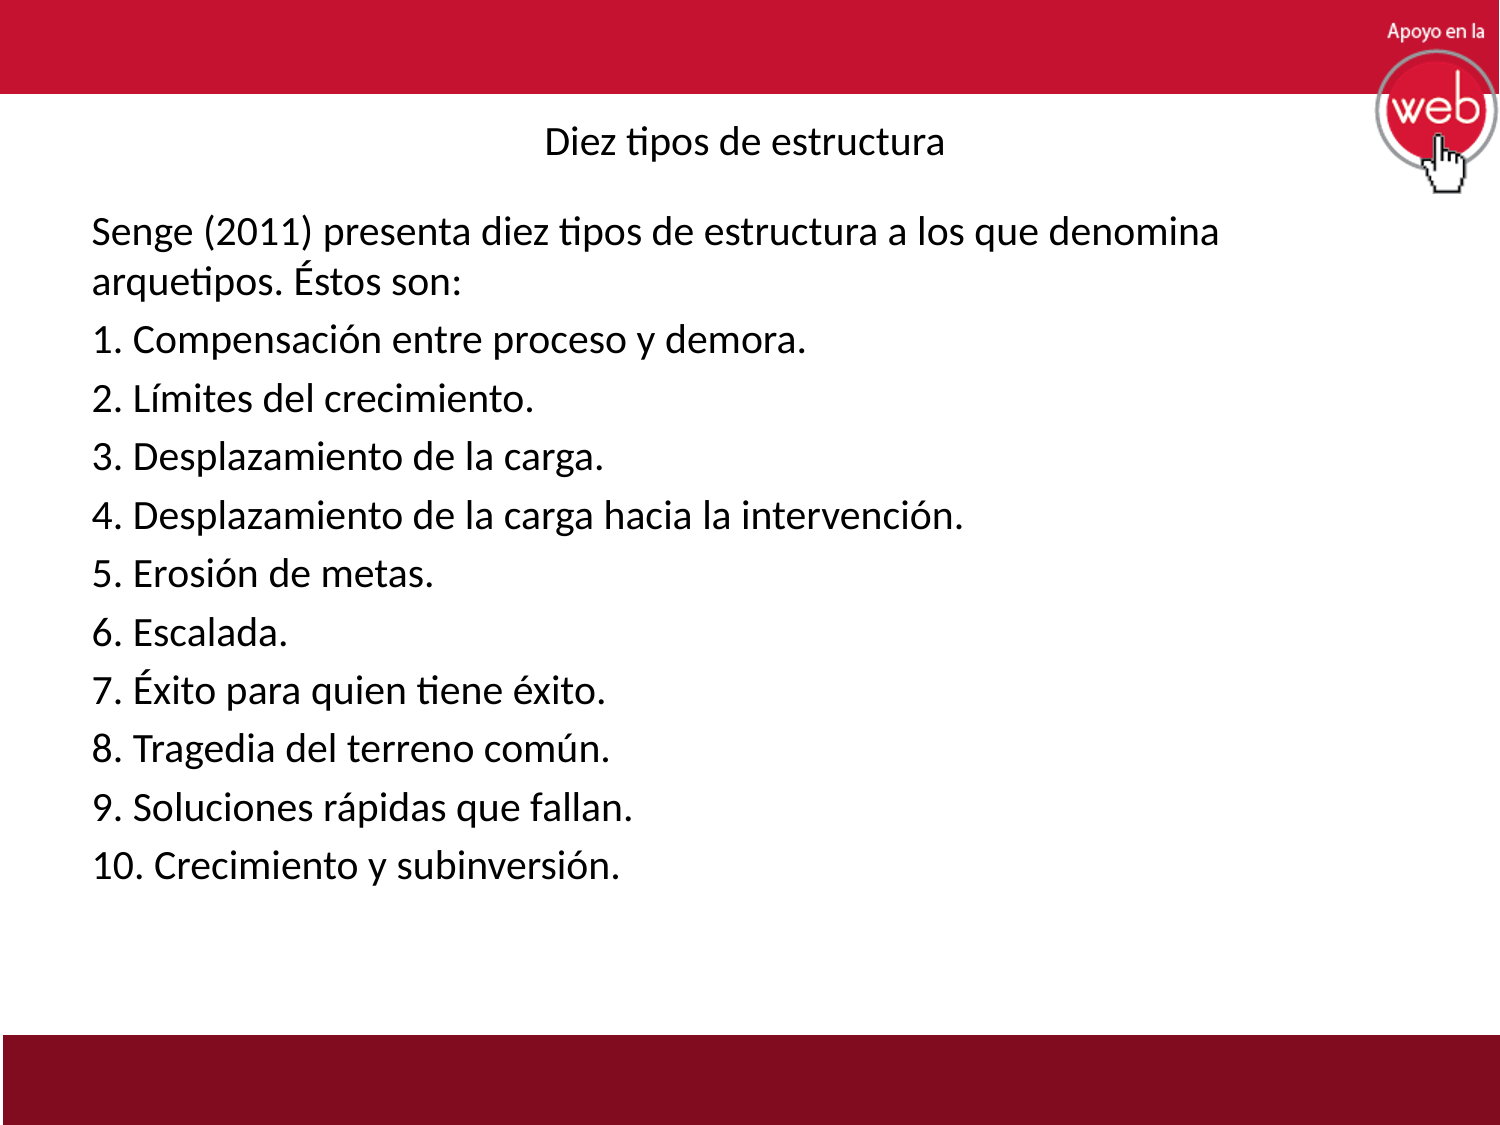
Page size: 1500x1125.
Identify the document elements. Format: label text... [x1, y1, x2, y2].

title Diez tipos de estructura [75, 68, 1425, 209]
list Senge (2011) presenta diez tipos de estructura a los que denomina arquetipos. Éstos son: 1. Compensación entre proceso y demora. 2. Límites del crecimiento. 3. Desplazamiento de la carga. 4. Desplazamiento de la carga hacia la intervención. 5. Erosión de metas. 6. Escalada. 7. Éxito para quien tiene éxito. 8. Tragedia del terreno común. 9. Soluciones rápidas que fallan. 10. Crecimiento y subinversión. [76, 196, 1427, 939]
picture [0, 0, 1500, 1125]
